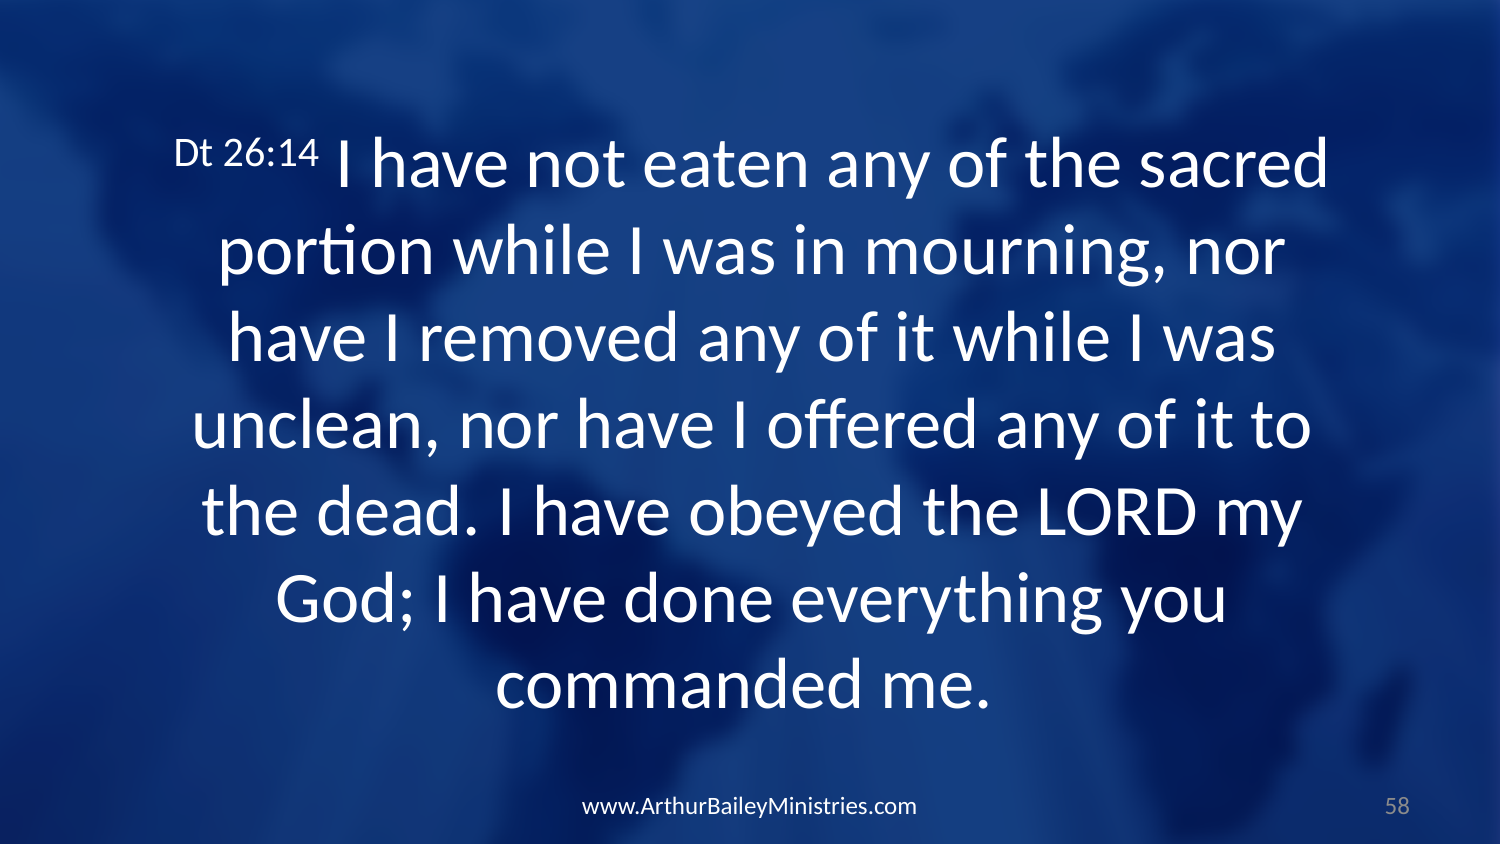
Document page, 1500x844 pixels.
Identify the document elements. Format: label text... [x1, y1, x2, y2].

footer www.ArthurBaileyMinistries.com [512, 782, 988, 827]
slide_number 58 [1074, 782, 1425, 827]
picture [0, 0, 1500, 844]
list Dt 26:14 I have not eaten any of the sacred portion while I was in mourning, nor have I removed any of it while I was unclean, nor have I offered any of it to the dead. I have obeyed the LORD my God; I have done everything you commanded me. [151, 107, 1355, 741]
